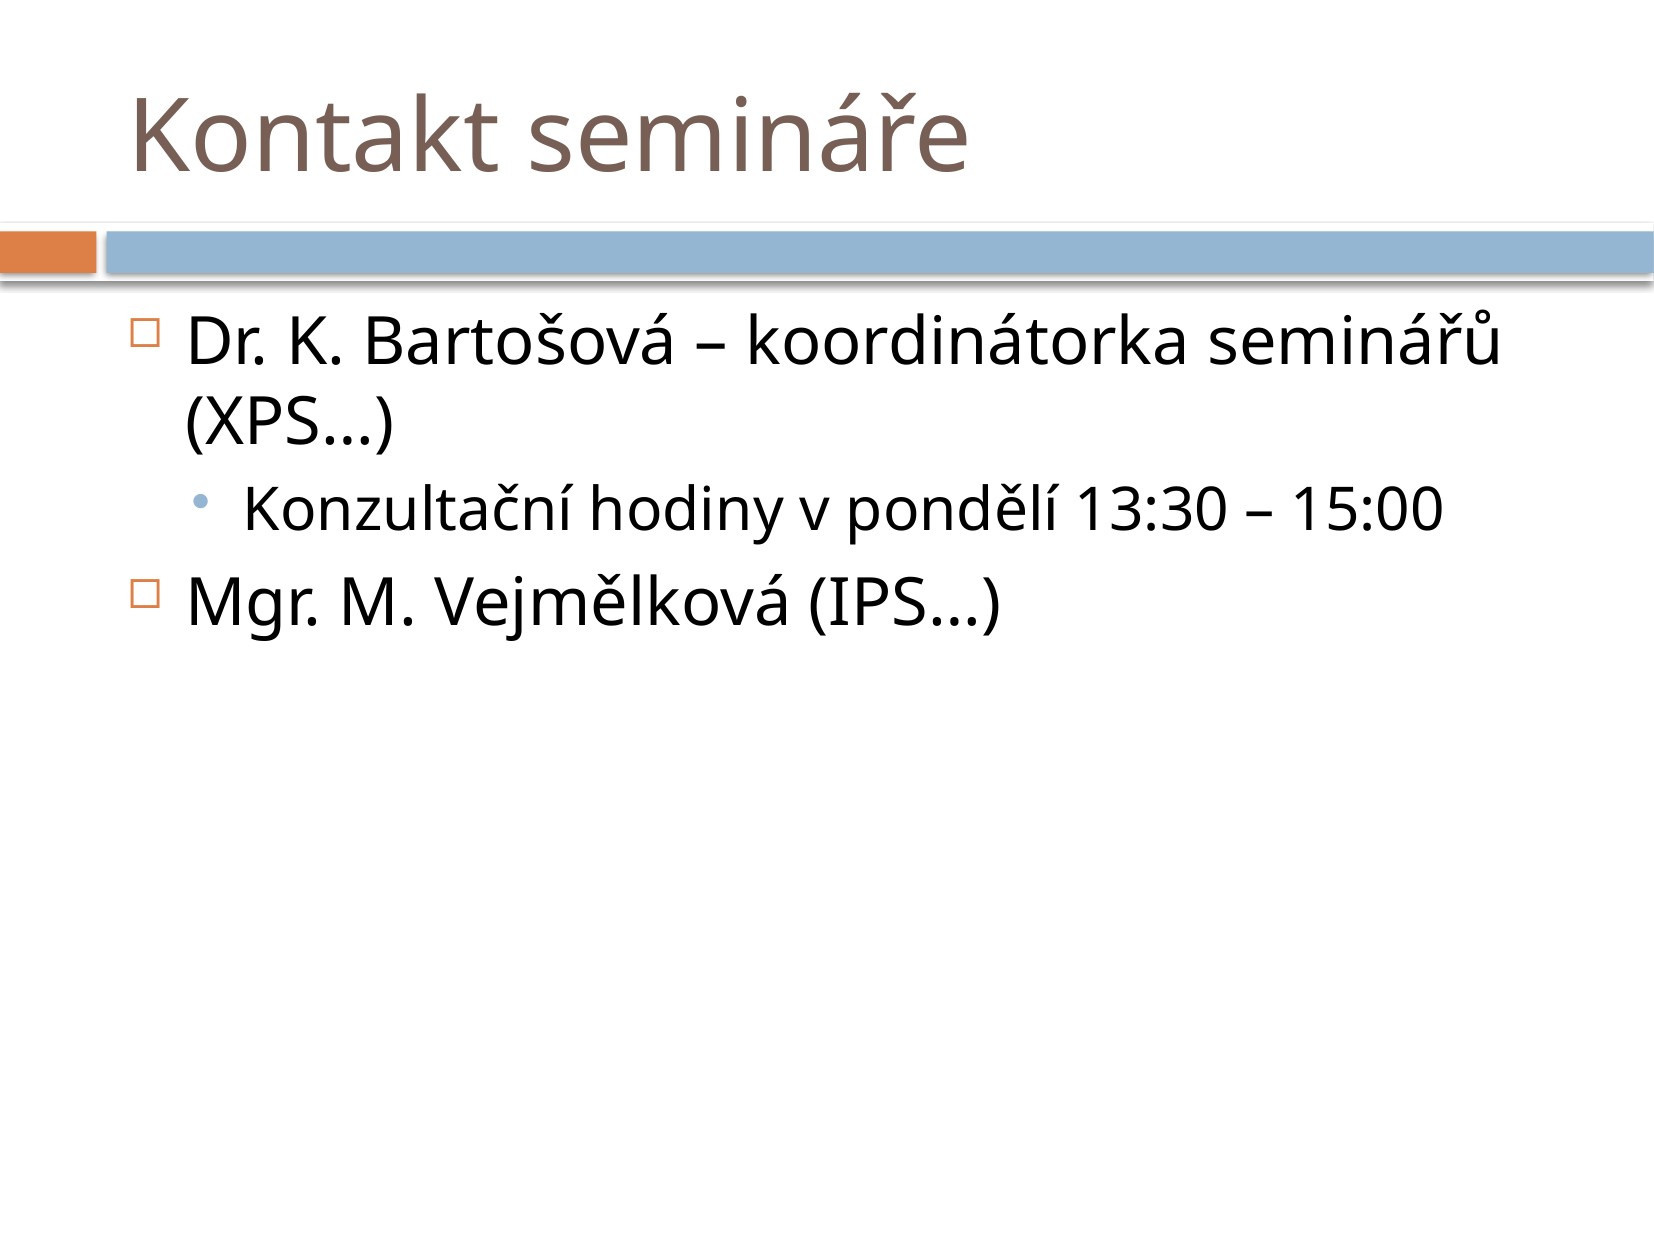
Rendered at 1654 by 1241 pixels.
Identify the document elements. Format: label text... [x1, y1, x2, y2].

title Kontakt semináře [110, 41, 1586, 221]
list Dr. K. Bartošová – koordinátorka seminářů (XPS…) Konzultační hodiny v pondělí 13:30 – 15:00 Mgr. M. Vejmělková (IPS…) [110, 289, 1586, 1103]
